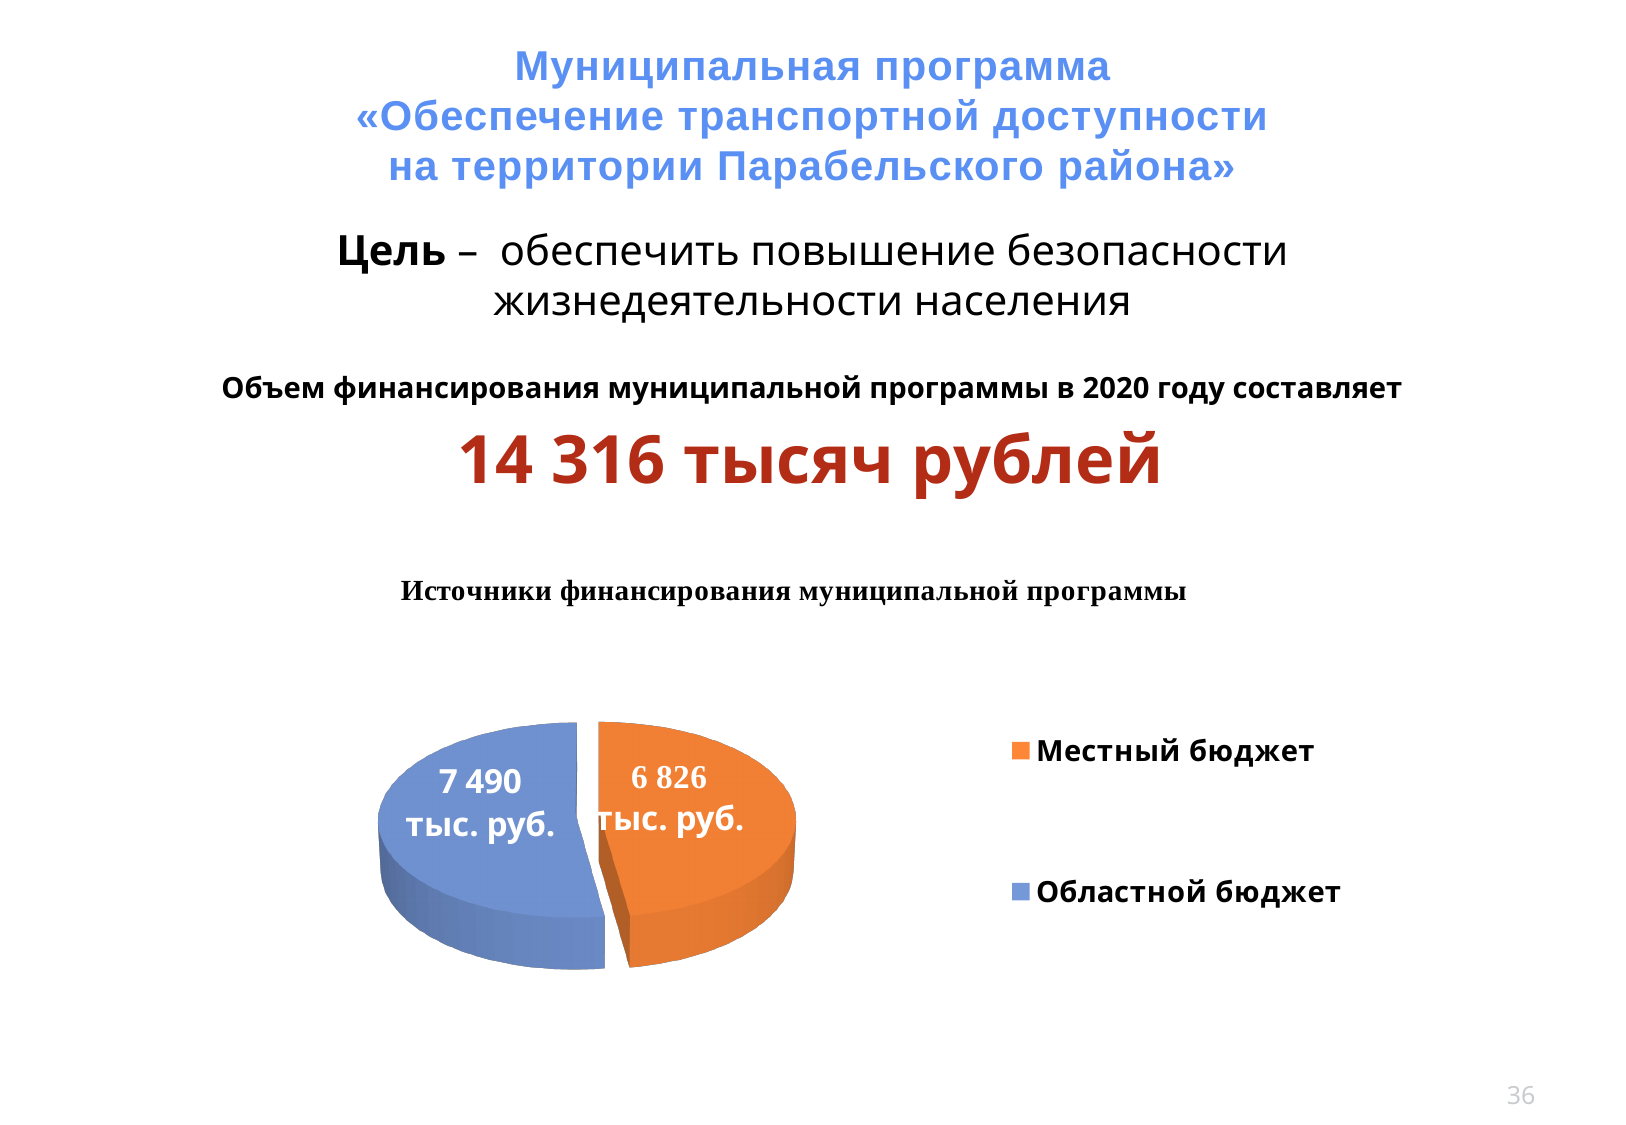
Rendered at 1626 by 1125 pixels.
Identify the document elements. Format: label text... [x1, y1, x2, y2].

text_box 14 316 тысяч рублей [442, 468, 1179, 504]
chart [126, 538, 1463, 1024]
text_box Объем финансирования муниципальной программы в 2020 году составляет [103, 361, 1522, 468]
text_box Цель – обеспечить повышение безопасности жизнедеятельности населения [103, 216, 1522, 332]
text_box Муниципальная программа «Обеспечение транспортной доступности на территории Парабельского района» [340, 30, 1284, 196]
text_box 36 [1462, 1072, 1581, 1117]
